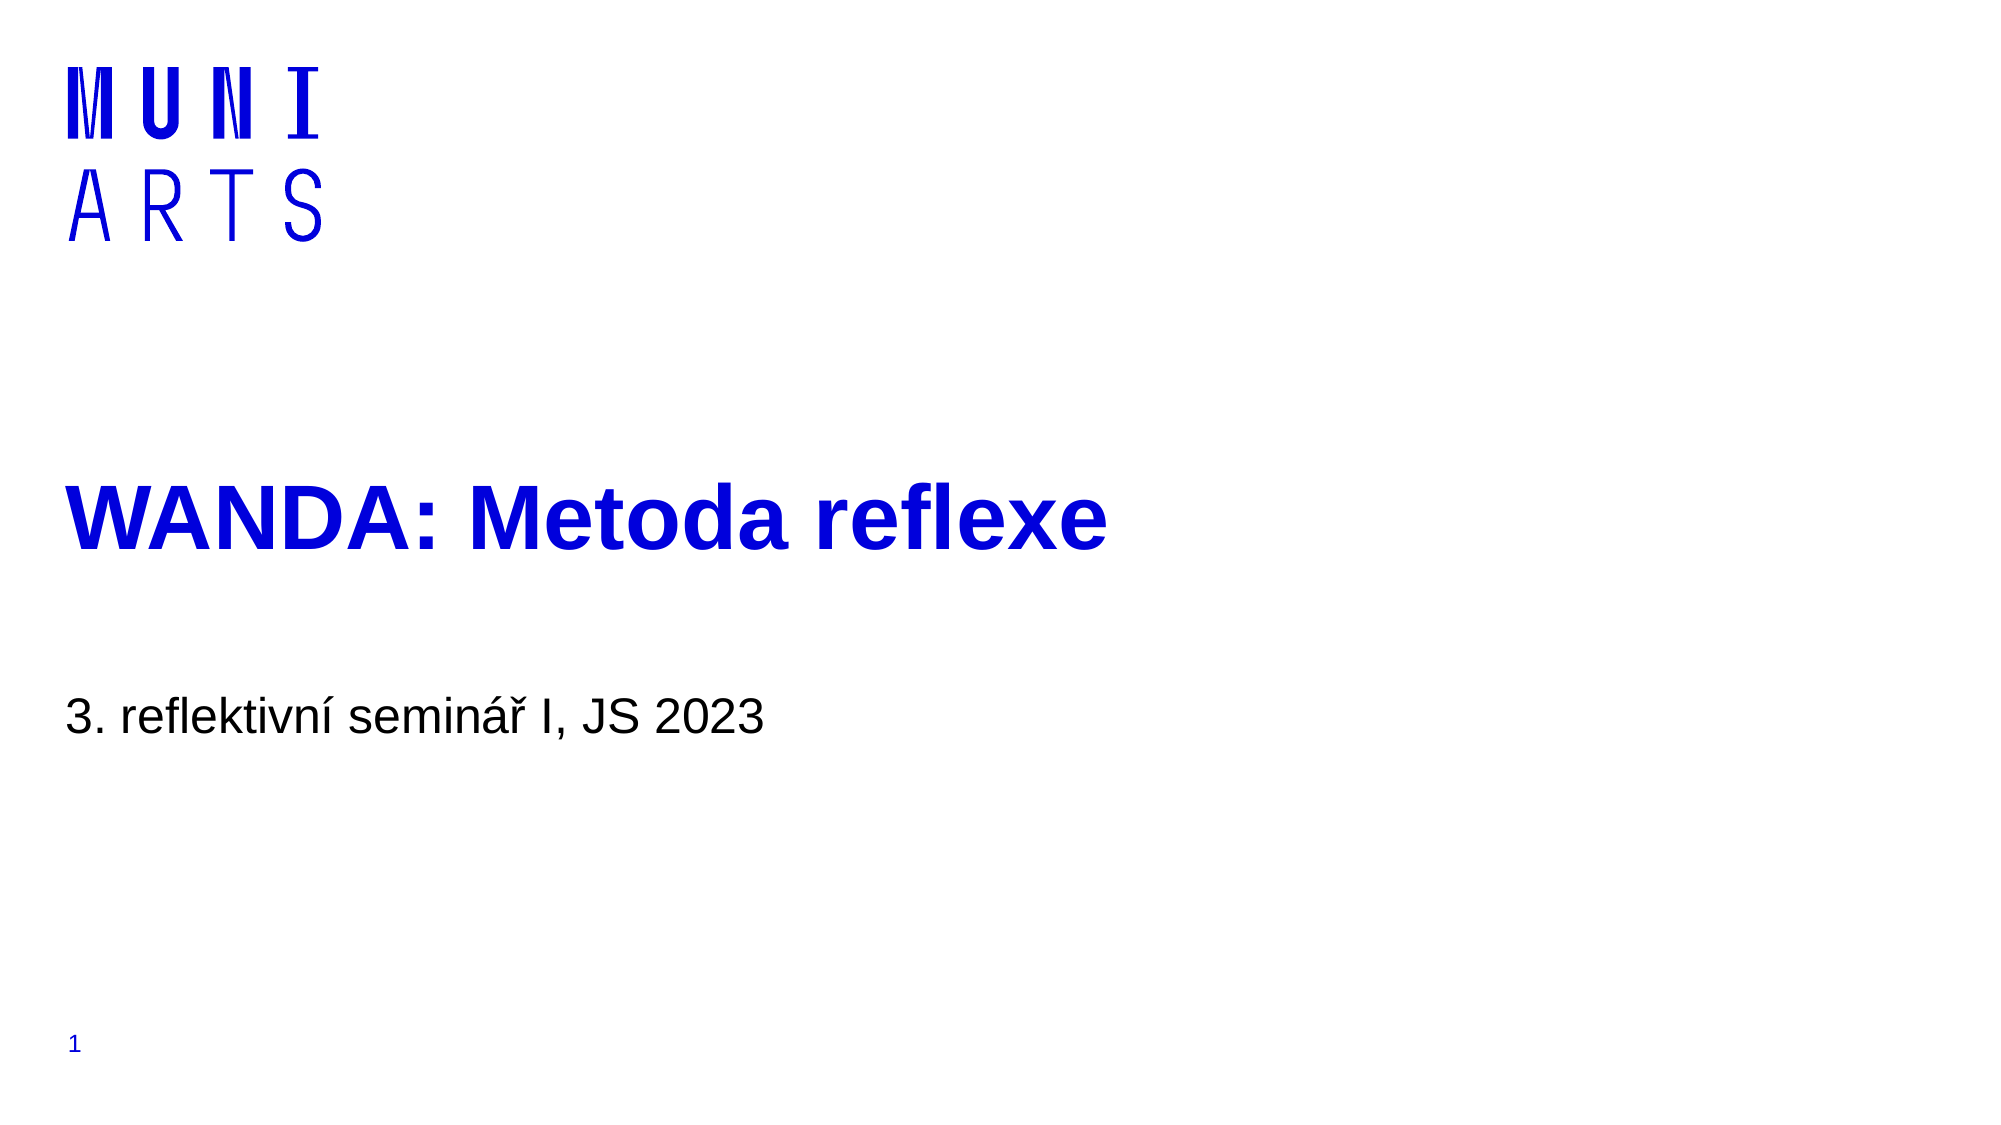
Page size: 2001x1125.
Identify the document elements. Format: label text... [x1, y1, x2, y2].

subtitle 3. reflektivní seminář I, JS 2023 [65, 675, 1930, 790]
title WANDA: Metoda reflexe [65, 475, 1930, 668]
slide_number 1 [67, 1021, 110, 1063]
